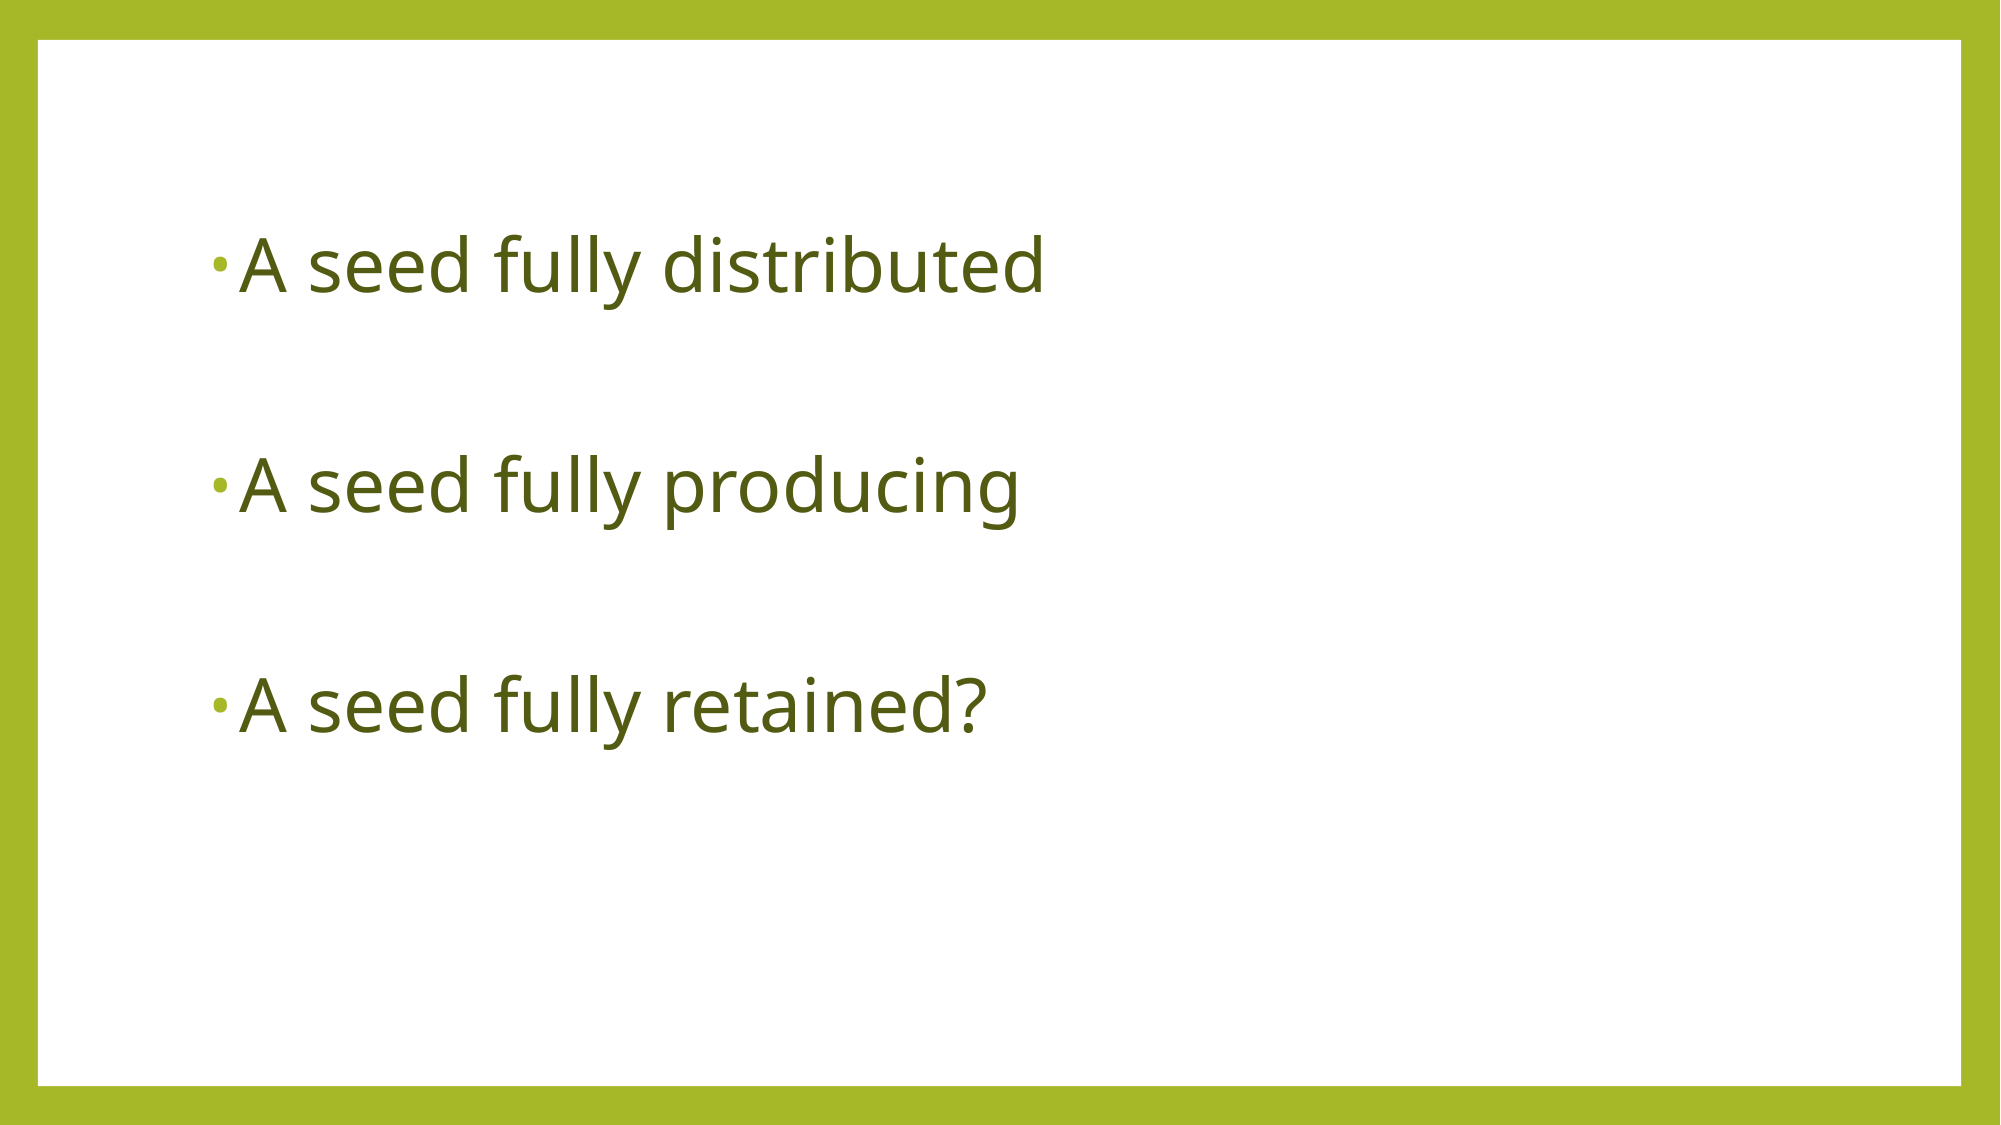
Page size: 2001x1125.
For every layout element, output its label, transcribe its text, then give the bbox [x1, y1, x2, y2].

list A seed fully distributed A seed fully producing A seed fully retained? [187, 220, 1807, 883]
